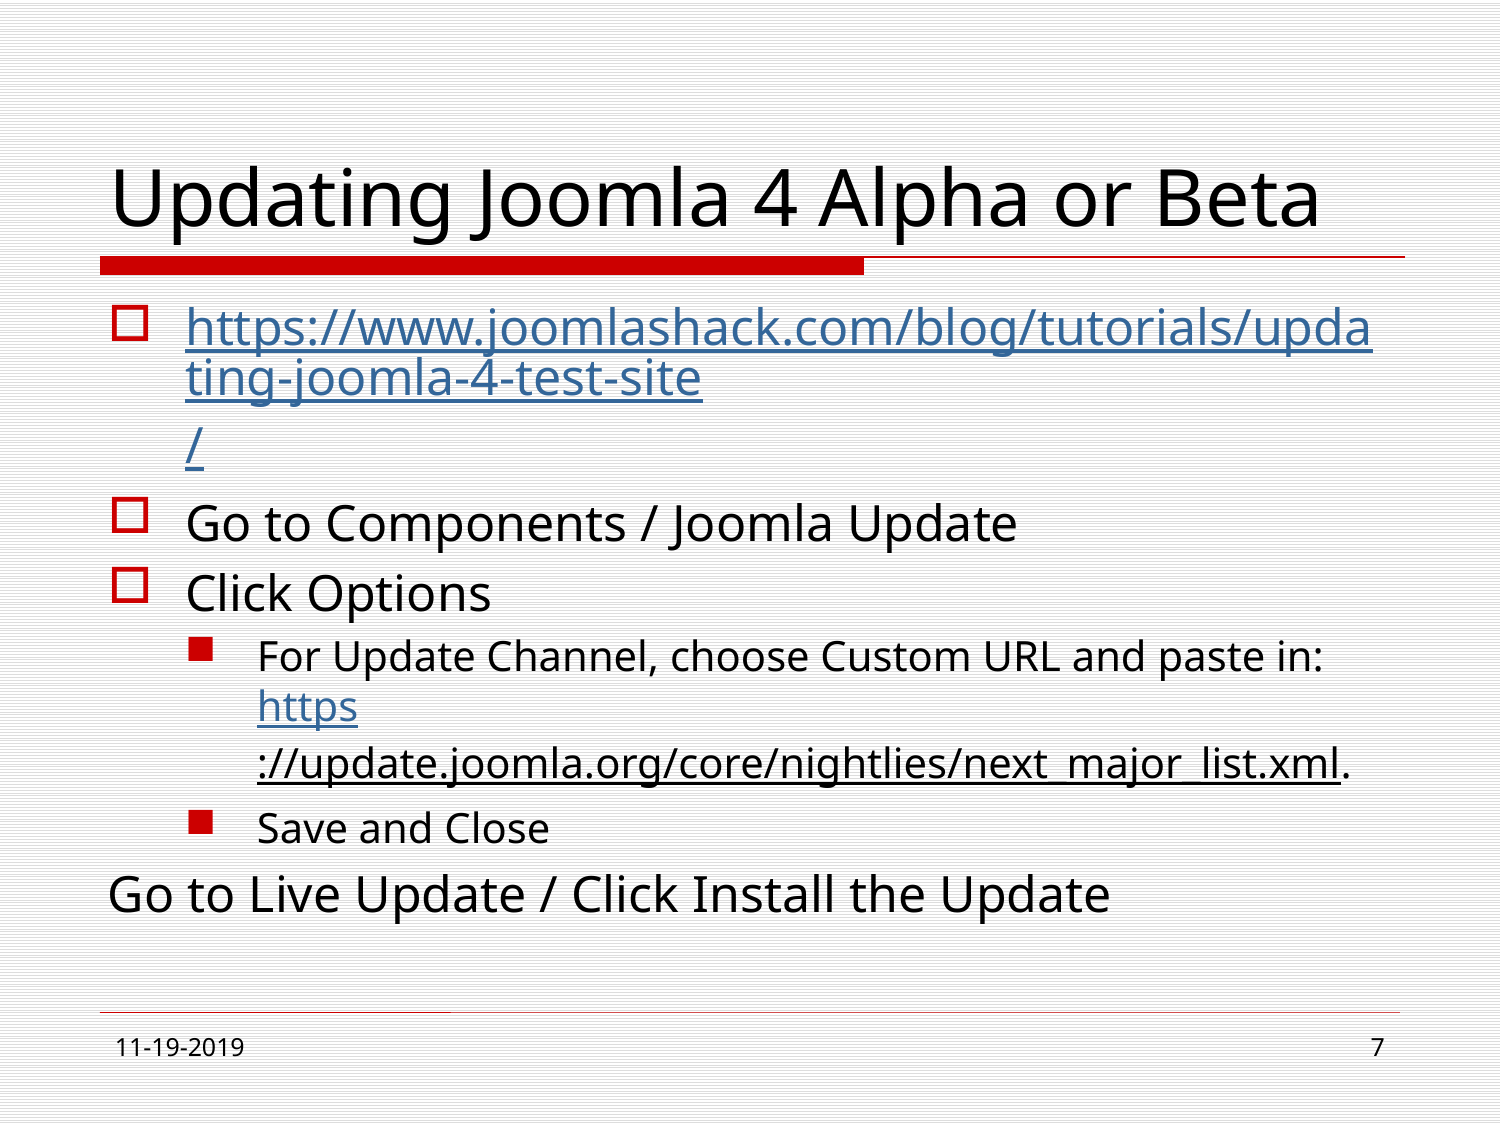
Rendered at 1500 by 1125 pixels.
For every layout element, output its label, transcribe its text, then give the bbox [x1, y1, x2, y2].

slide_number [99, 1024, 425, 1103]
slide_number 7 [1074, 1024, 1400, 1103]
list https://www.joomlashack.com/blog/tutorials/updating-joomla-4-test-site/ Go to Components / Joomla Update Click Options For Update Channel, choose Custom URL and paste in: https://update.joomla.org/core/nightlies/next_major_list.xml. Save and Close Go to Live Update / Click Install the Update [92, 287, 1406, 988]
title Updating Joomla 4 Alpha or Beta [94, 50, 1407, 250]
